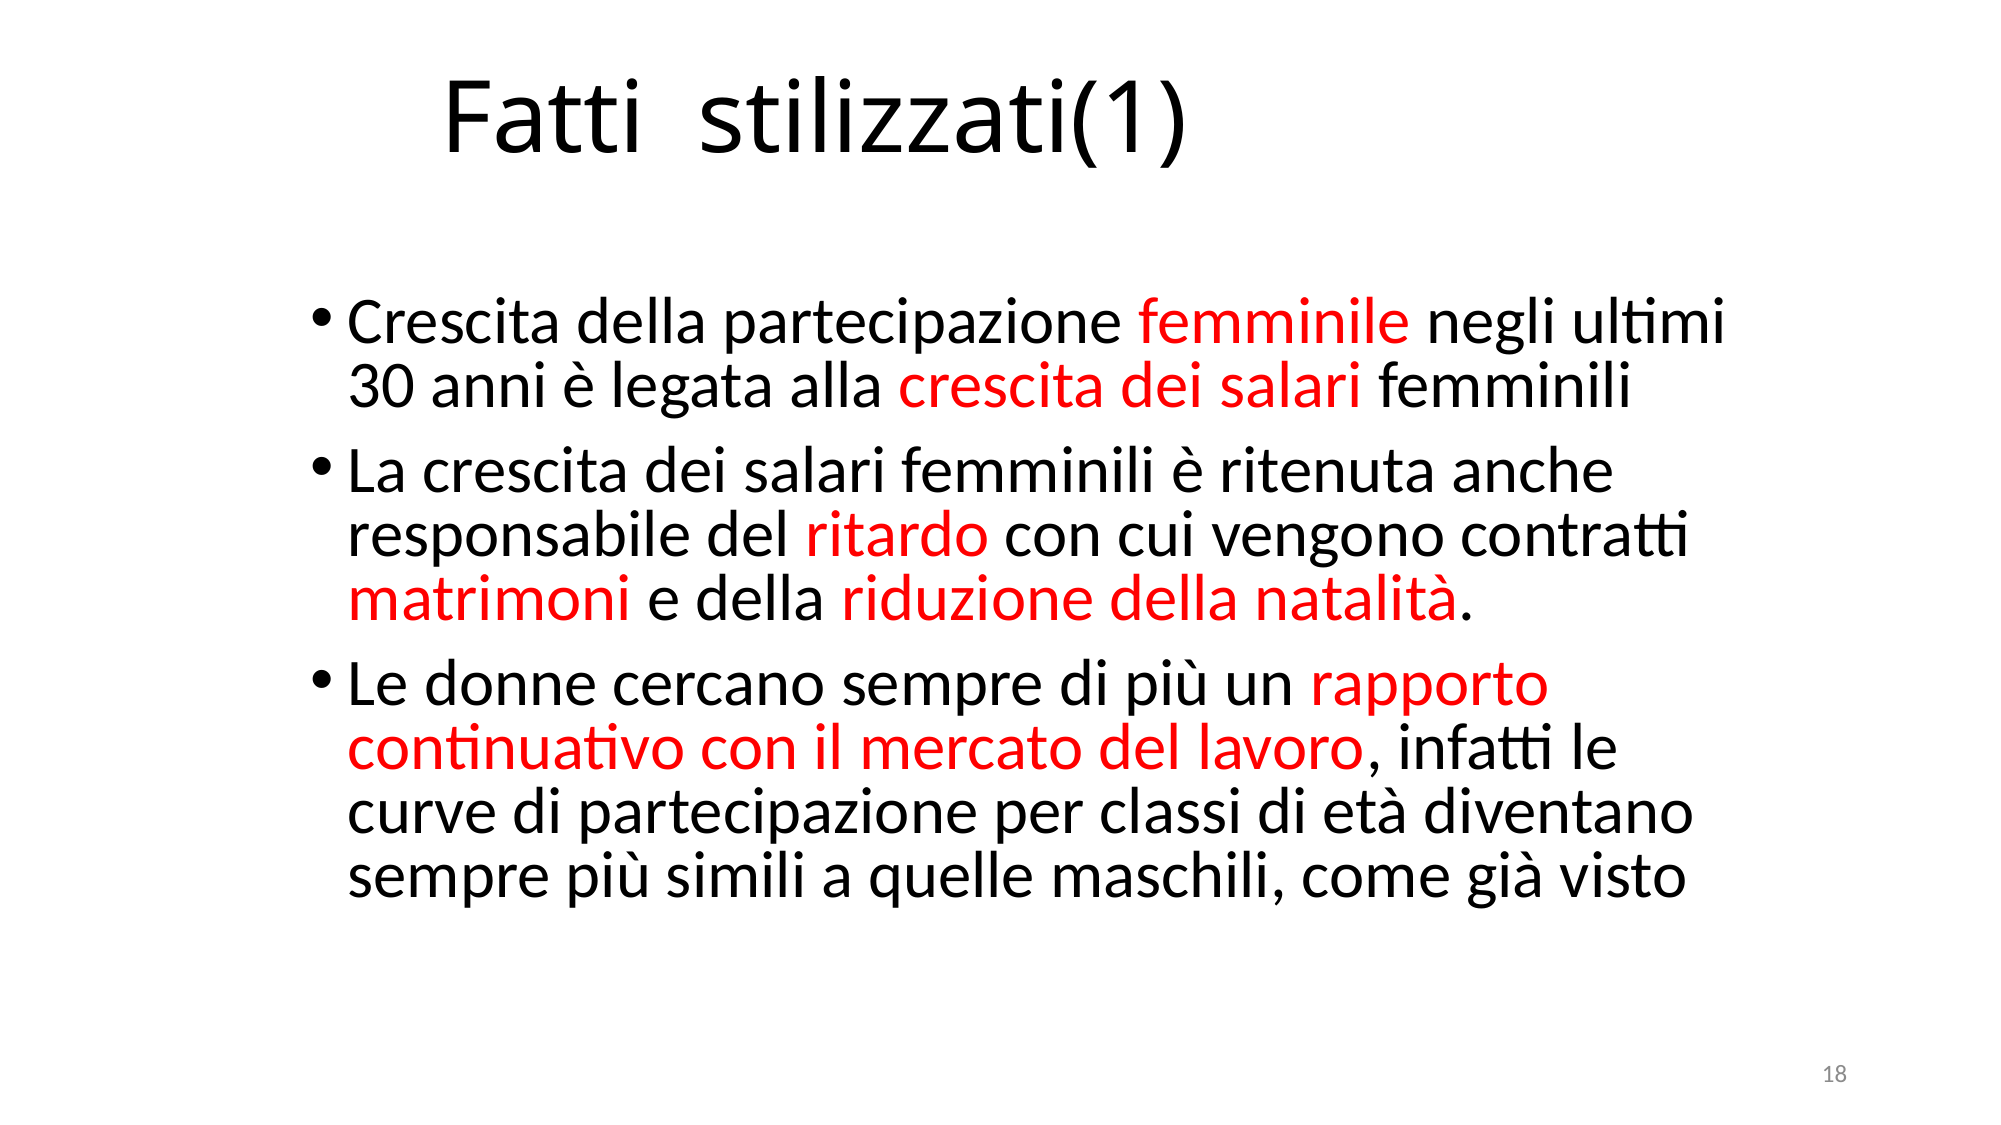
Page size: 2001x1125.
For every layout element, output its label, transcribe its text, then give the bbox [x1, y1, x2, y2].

title Fatti stilizzati(1) [425, 50, 1663, 191]
list Crescita della partecipazione femminile negli ultimi 30 anni è legata alla crescita dei salari femminili La crescita dei salari femminili è ritenuta anche responsabile del ritardo con cui vengono contratti matrimoni e della riduzione della natalità. Le donne cercano sempre di più un rapporto continuativo con il mercato del lavoro, infatti le curve di partecipazione per classi di età diventano sempre più simili a quelle maschili, come già visto [295, 285, 1768, 1073]
slide_number 18 [1412, 1042, 1863, 1103]
